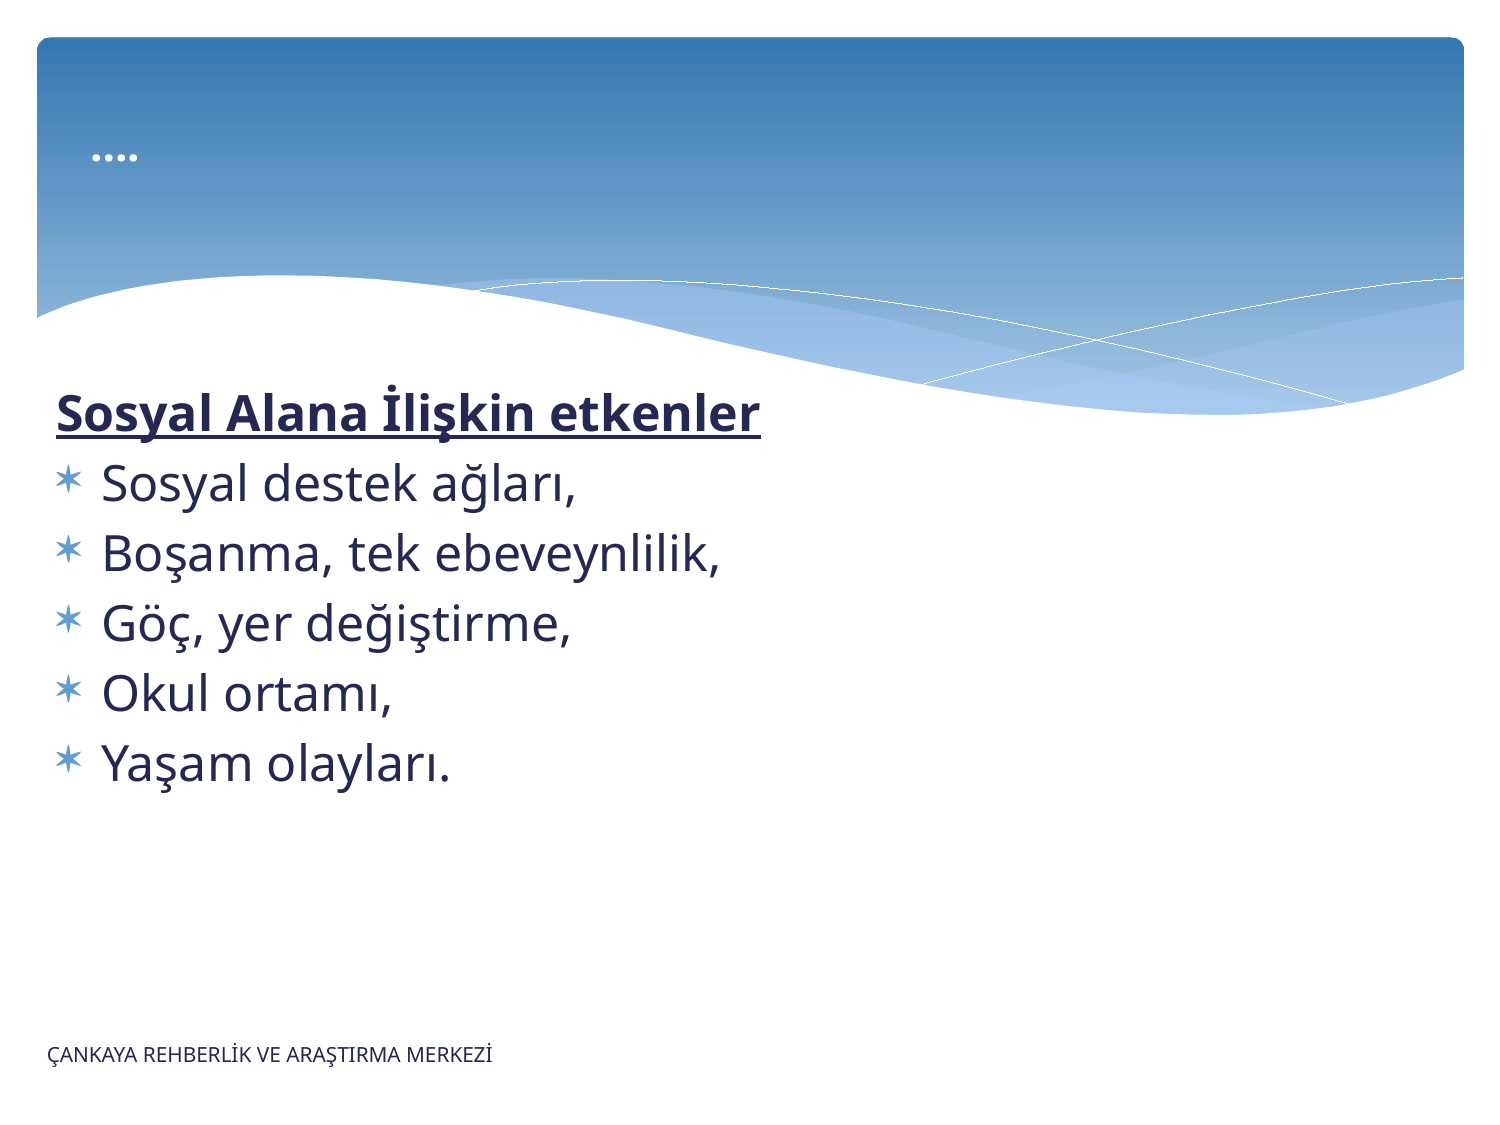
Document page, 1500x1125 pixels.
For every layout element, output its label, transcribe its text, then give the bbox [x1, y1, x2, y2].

footer ÇANKAYA REHBERLİK VE ARAŞTIRMA MERKEZİ [31, 1025, 653, 1086]
list Sosyal Alana İlişkin etkenler Sosyal destek ağları, Boşanma, tek ebeveynlilik, Göç, yer değiştirme, Okul ortamı, Yaşam olayları. [41, 373, 1257, 940]
title …. [75, 55, 1425, 232]
